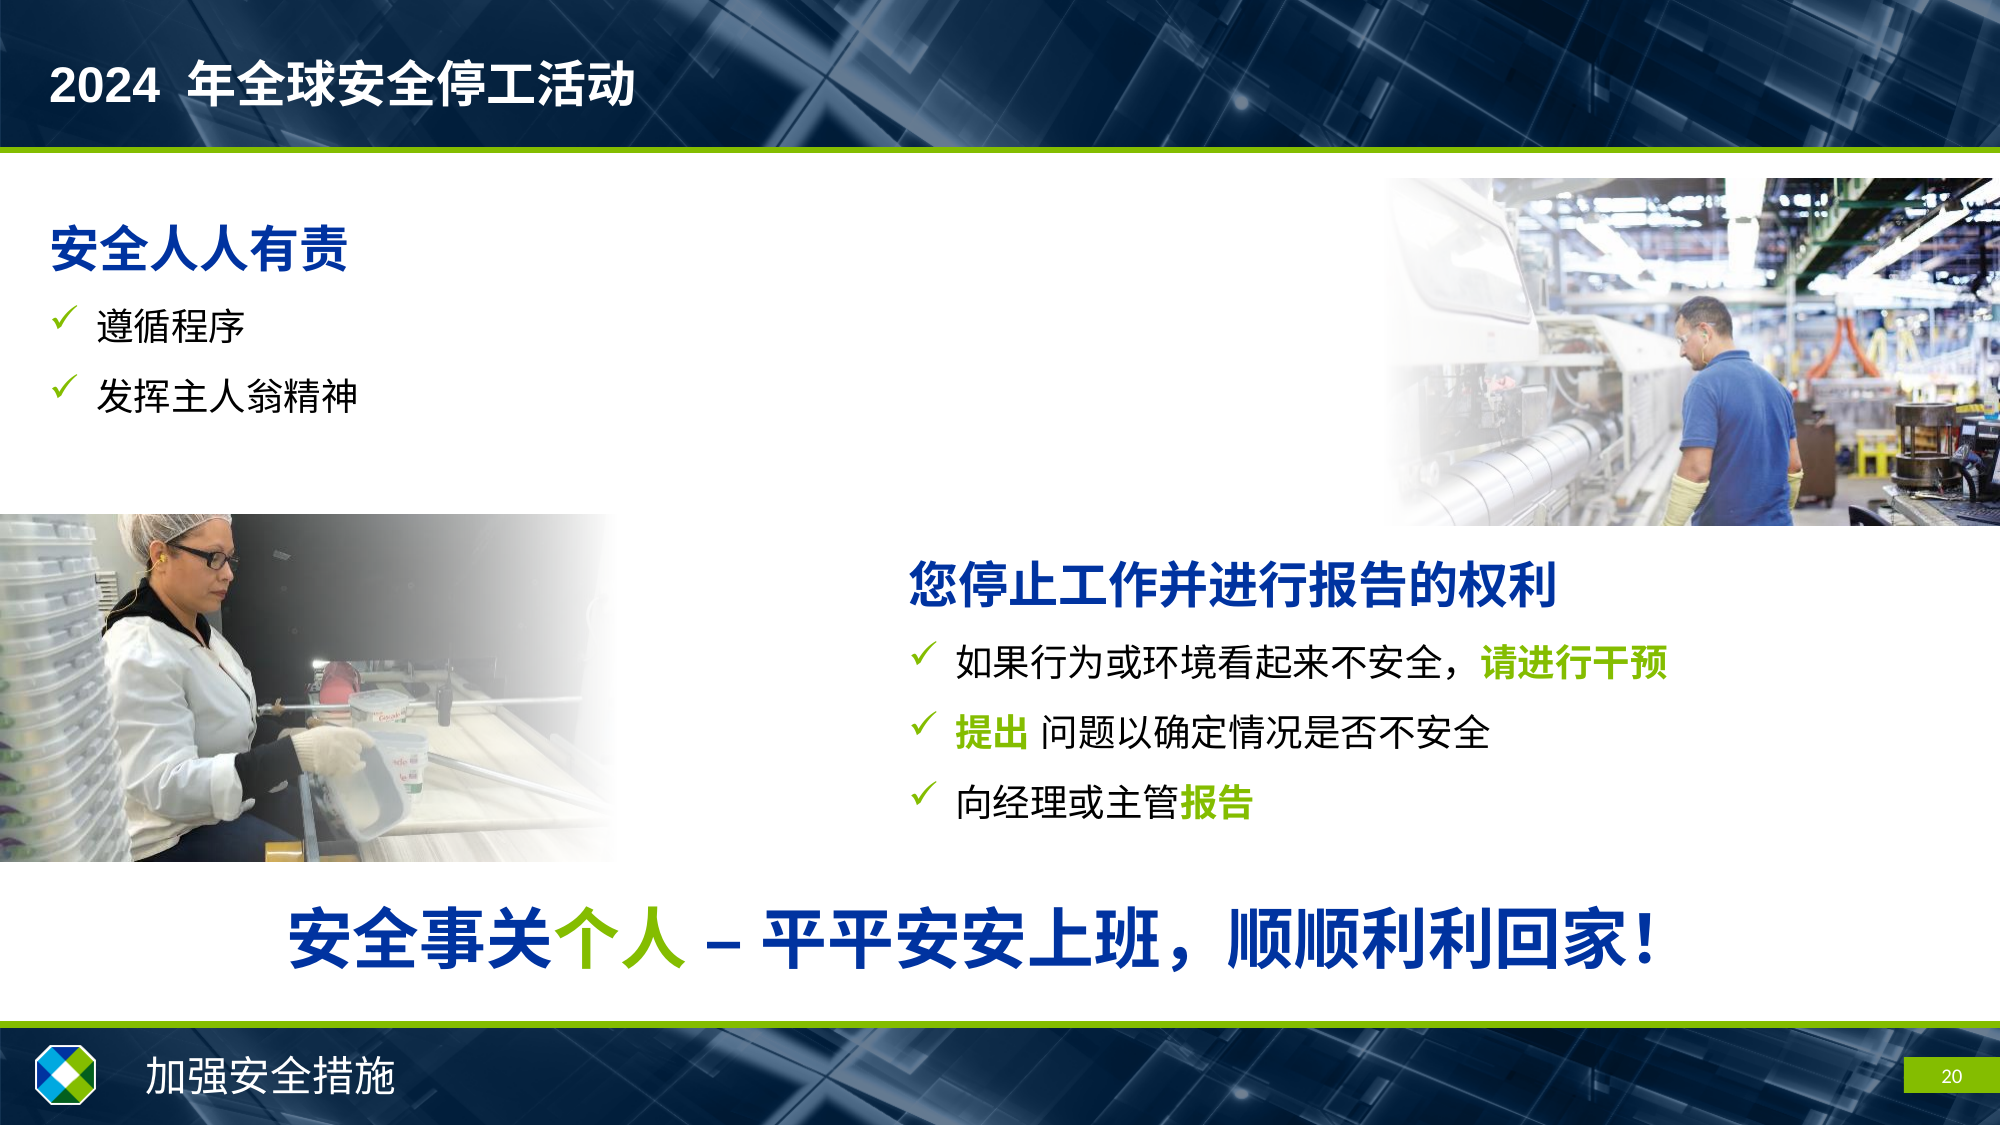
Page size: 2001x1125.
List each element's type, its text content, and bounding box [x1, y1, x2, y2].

picture [0, 0, 2000, 149]
text_box 您停止工作并进行报告的权利 如果行为或环境看起来不安全，请进行干预 提出 问题以确定情况是否不安全 向经理或主管报告 [893, 546, 1937, 832]
picture [0, 1025, 2000, 1125]
text_box 安全人人有责 遵循程序 发挥主人翁精神 [34, 210, 1256, 426]
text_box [0, 514, 617, 862]
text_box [1383, 178, 2000, 526]
text_box 安全事关个人 – 平平安安上班，顺顺利利回家！ [69, 889, 1931, 984]
